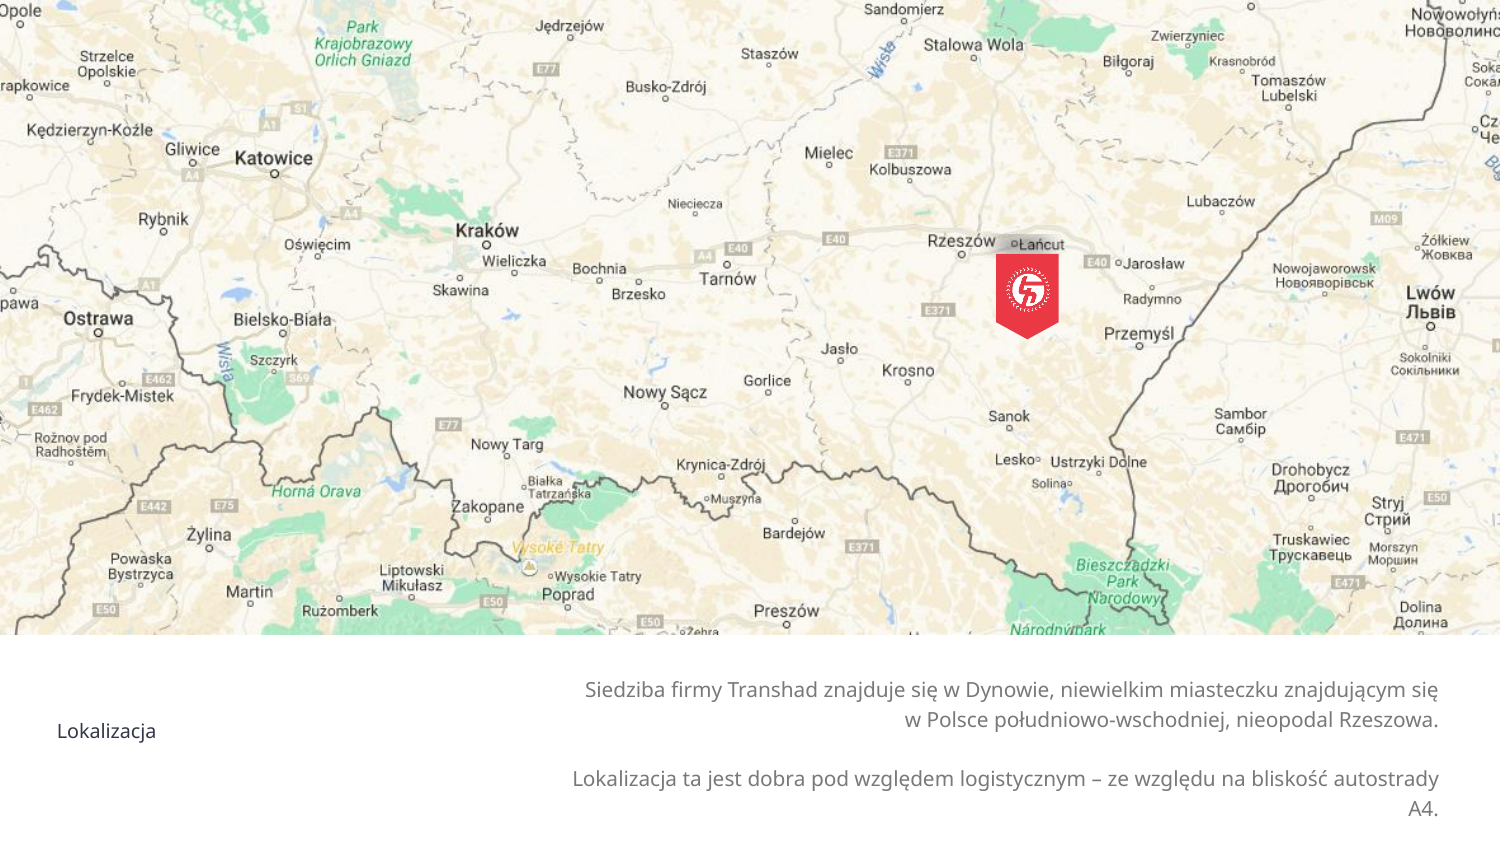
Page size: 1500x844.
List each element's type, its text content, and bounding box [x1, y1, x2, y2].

picture [1005, 267, 1051, 312]
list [0, 0, 1500, 635]
list Siedziba firmy Transhad znajduje się w Dynowie, niewielkim miasteczku znajdującym się w Polsce południowo-wschodniej, nieopodal Rzeszowa. Lokalizacja ta jest dobra pod względem logistycznym – ze względu na bliskość autostrady A4. [506, 666, 1450, 797]
title Lokalizacja [45, 713, 750, 749]
